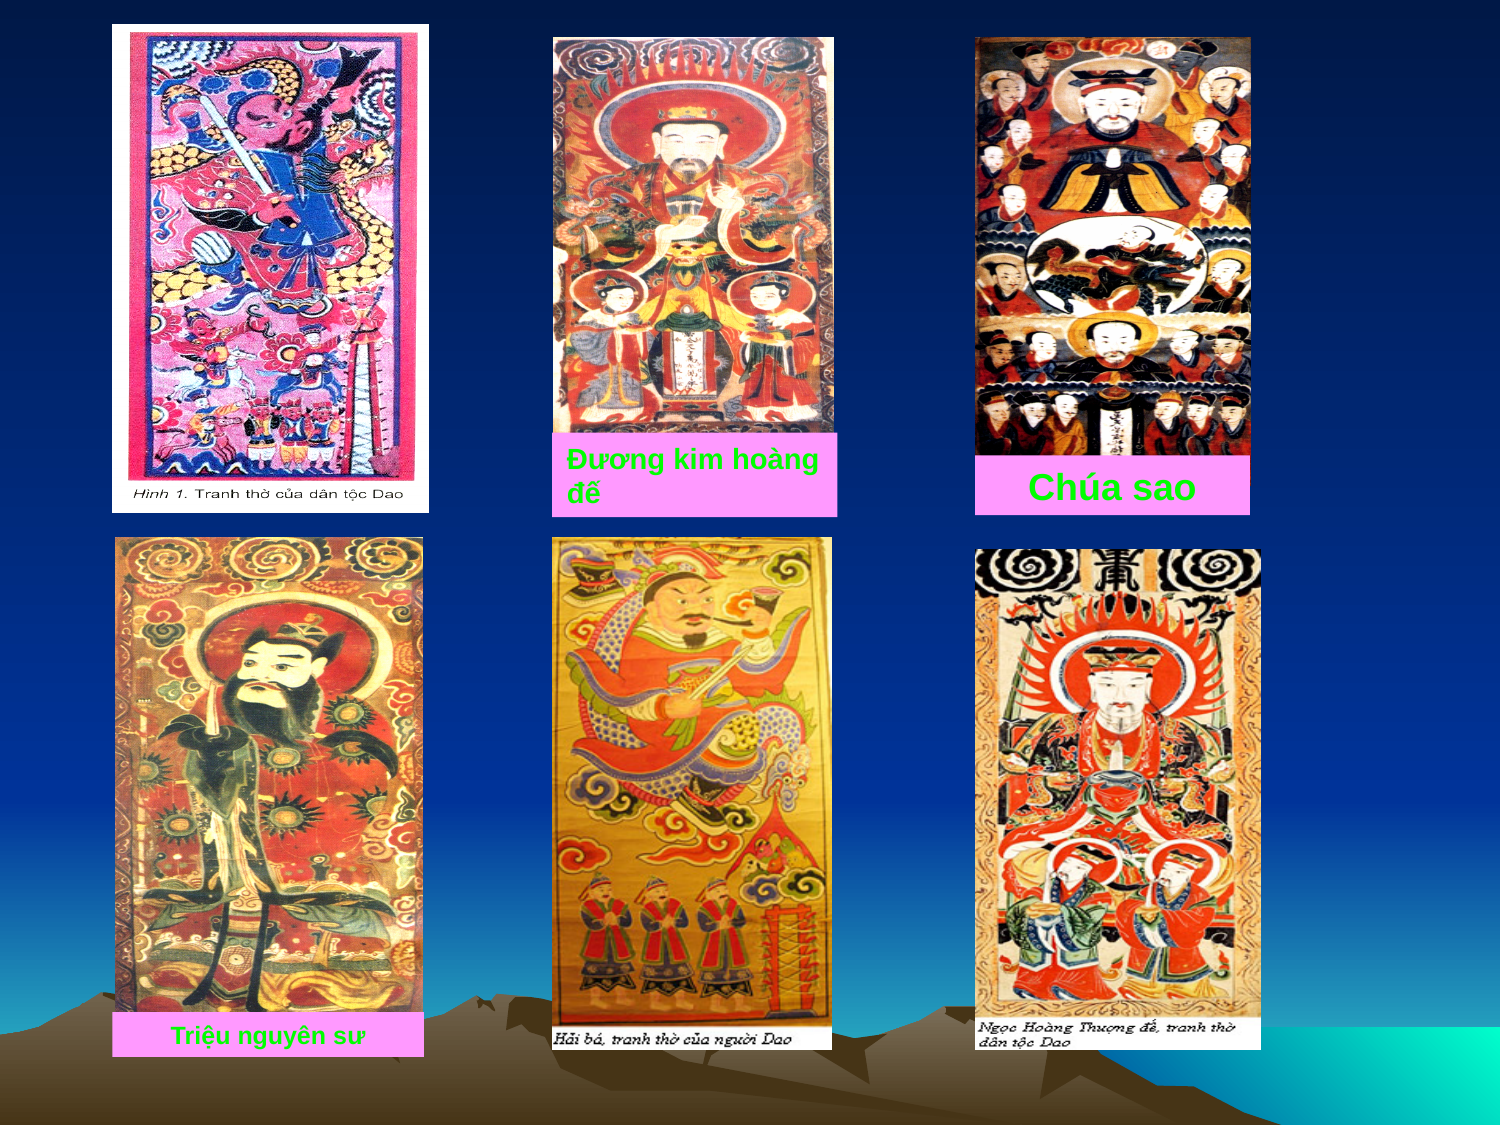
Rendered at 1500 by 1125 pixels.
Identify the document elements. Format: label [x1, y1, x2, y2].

text_box [552, 37, 838, 518]
picture [552, 537, 832, 1050]
text_box [112, 537, 424, 1058]
picture [112, 24, 429, 513]
text_box [974, 37, 1250, 516]
picture [974, 549, 1261, 1050]
